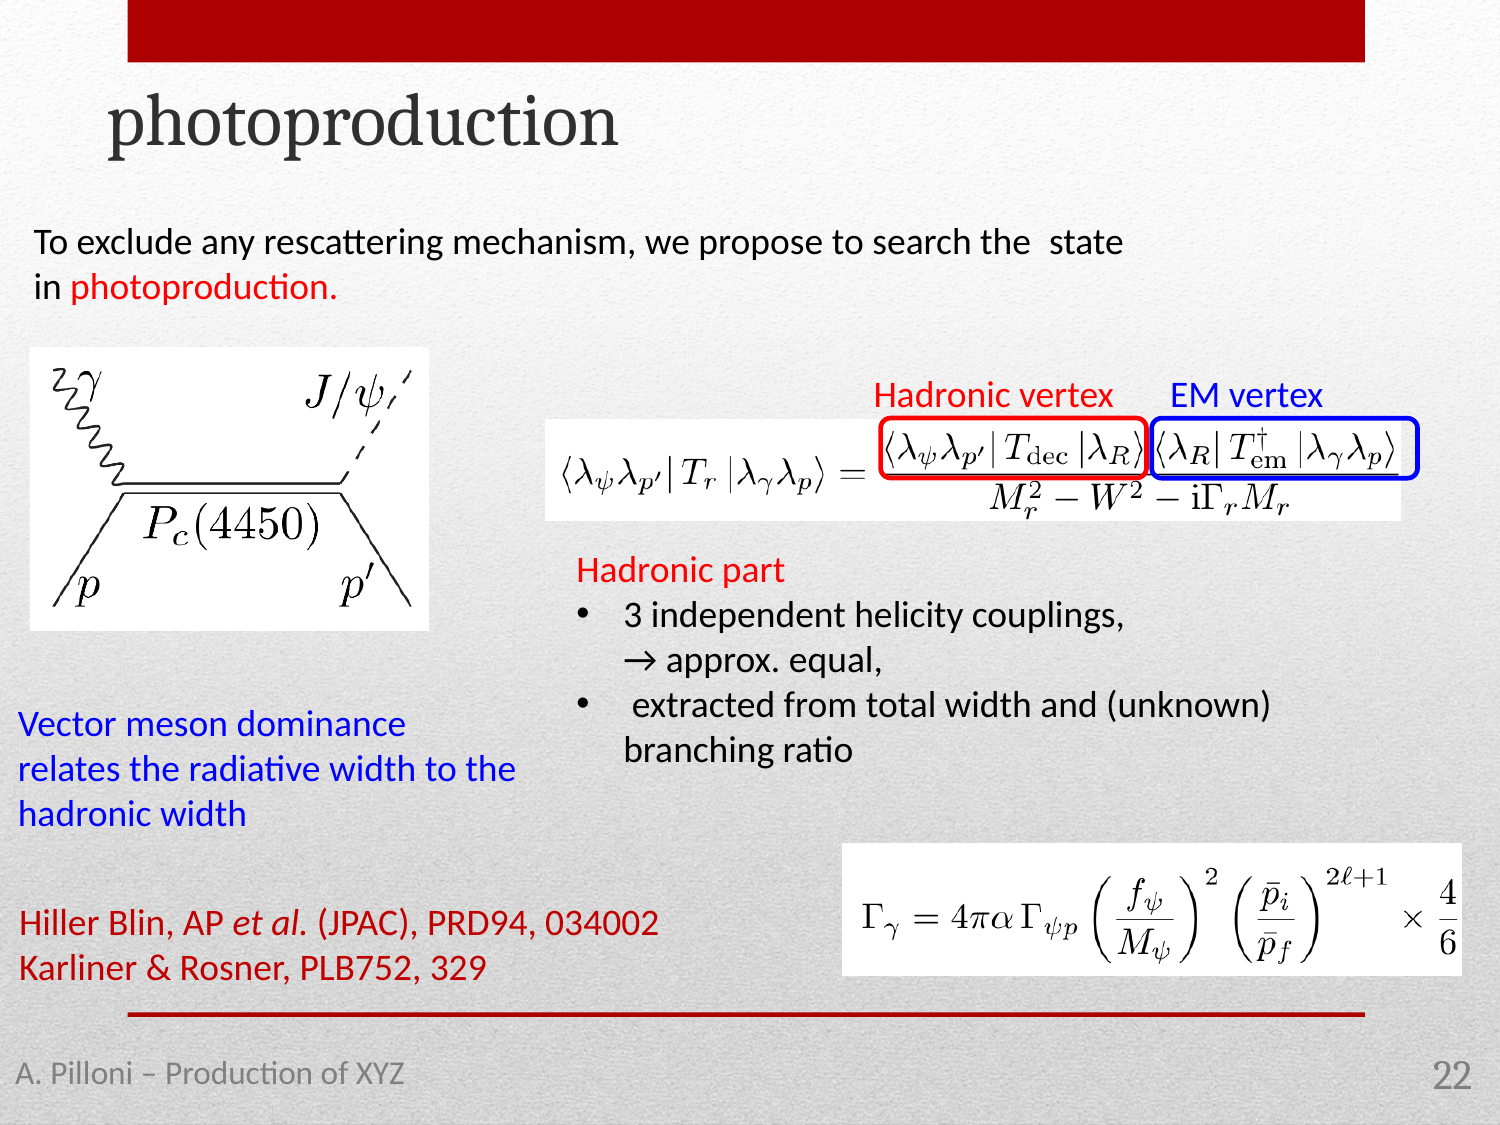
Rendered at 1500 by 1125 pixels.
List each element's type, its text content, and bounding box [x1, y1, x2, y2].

text_box [1339, 416, 1420, 481]
picture [544, 418, 1401, 522]
text_box EM vertex [1155, 362, 1339, 418]
picture [841, 842, 1462, 977]
text_box A. Pilloni – Production of XYZ [0, 1043, 1091, 1099]
slide_number 22 [1362, 1043, 1488, 1104]
text_box Hiller Blin, AP et al. (JPAC), PRD94, 034002 Karliner & Rosner, PLB752, 329 [4, 890, 675, 996]
picture [28, 347, 430, 631]
text_box Hadronic vertex [858, 362, 1130, 418]
text_box Vector meson dominance relates the radiative width to the hadronic width [3, 691, 532, 842]
